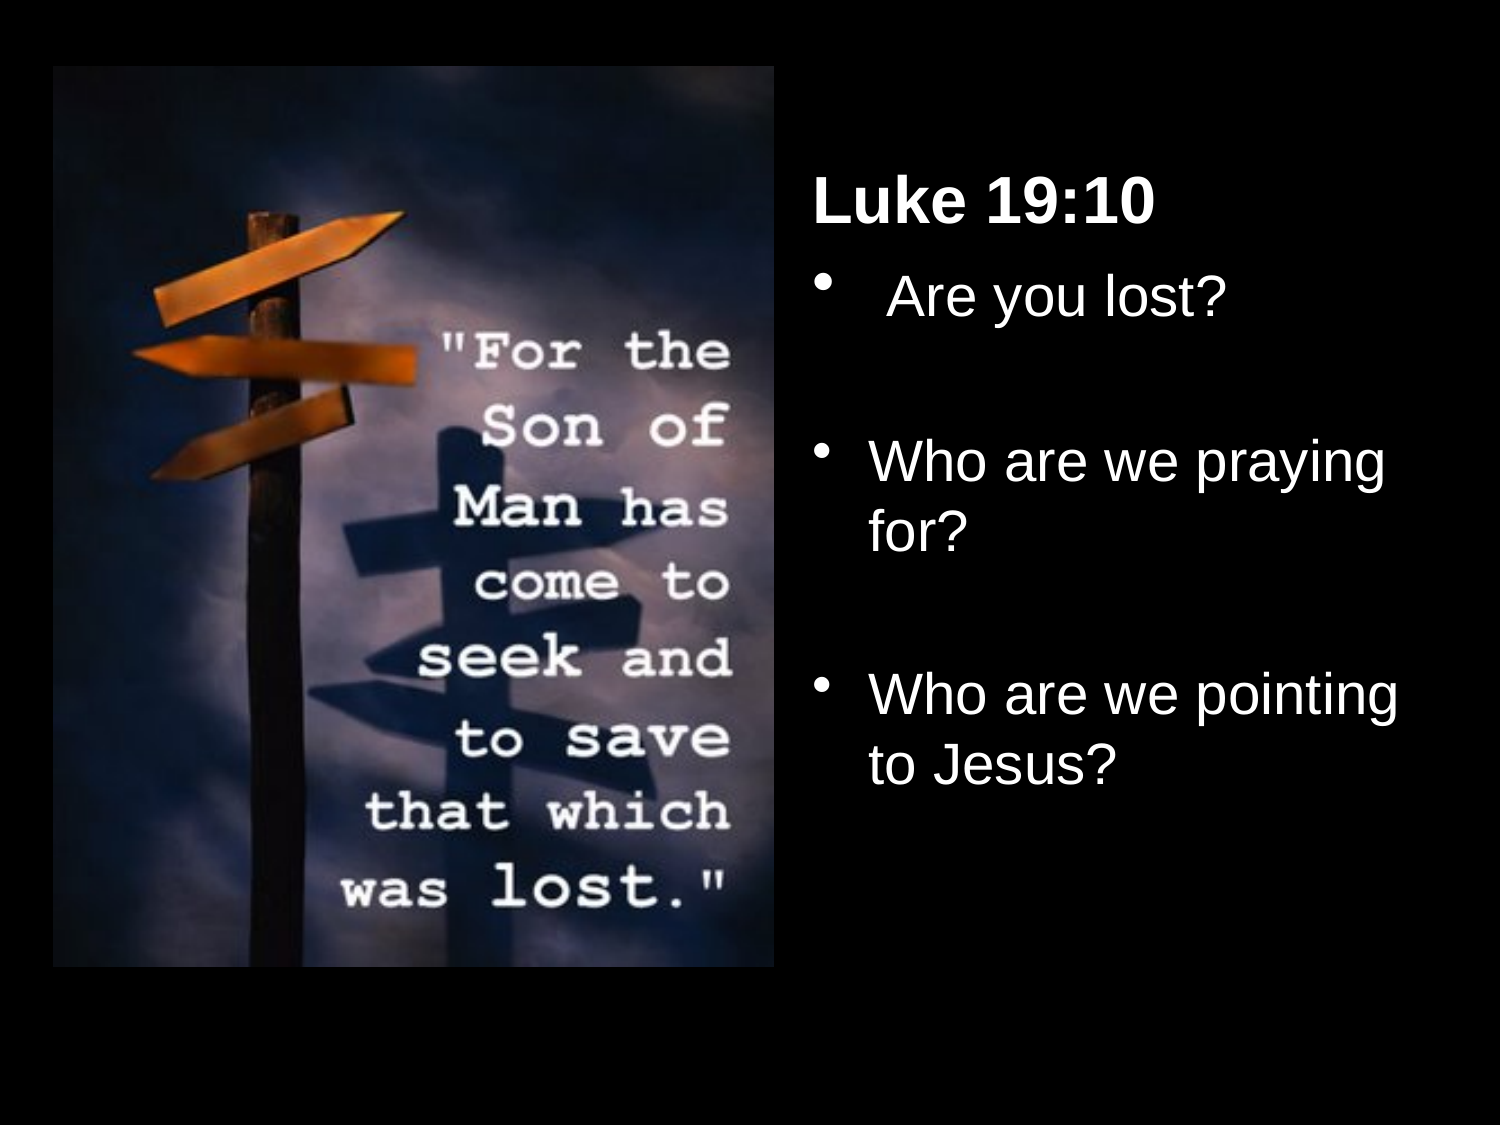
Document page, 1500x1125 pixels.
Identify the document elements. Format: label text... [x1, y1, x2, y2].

list Luke 19:10 Are you lost? Who are we praying for? Who are we pointing to Jesus? [797, 148, 1437, 892]
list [52, 66, 774, 968]
